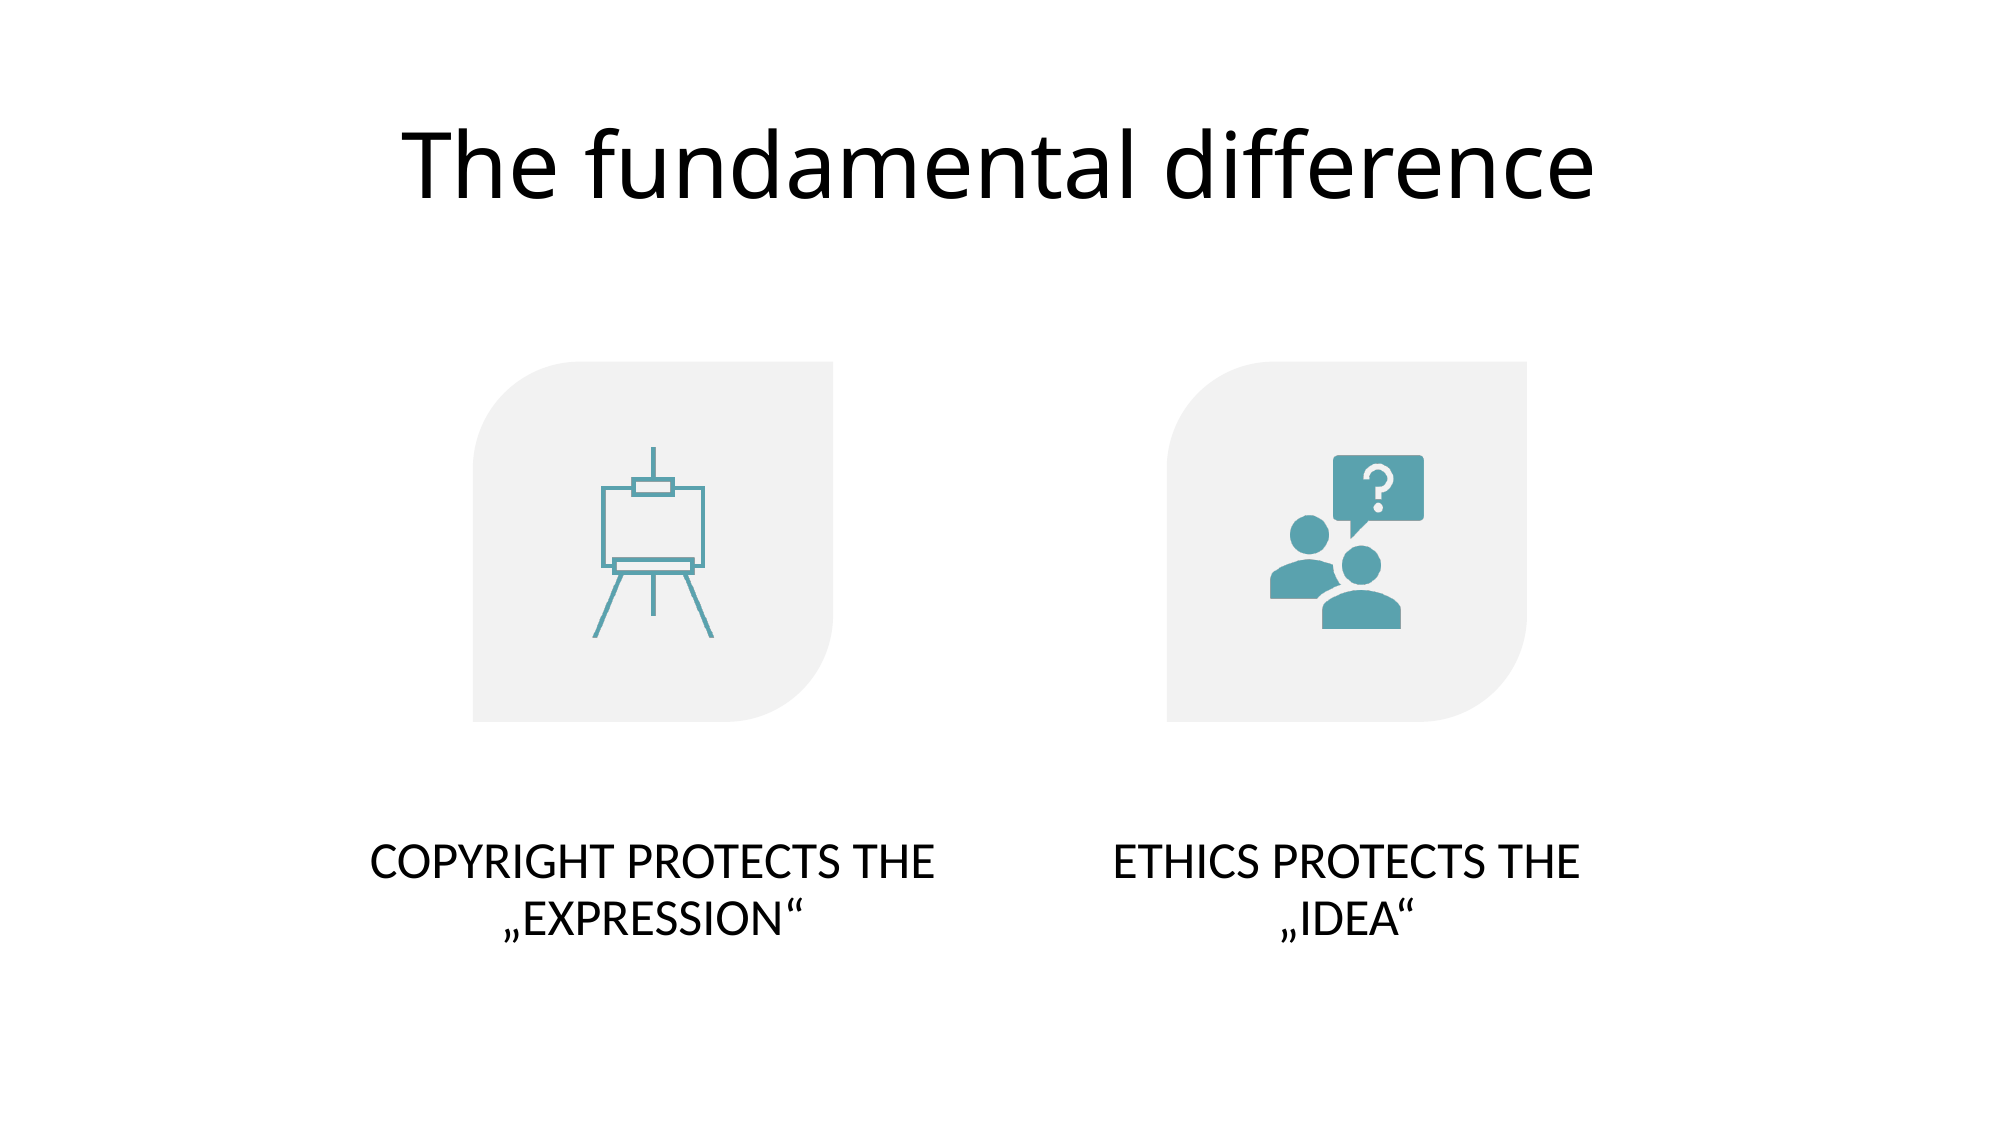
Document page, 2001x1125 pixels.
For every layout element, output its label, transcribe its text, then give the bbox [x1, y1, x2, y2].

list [137, 299, 1863, 1014]
title The fundamental difference [137, 59, 1863, 278]
